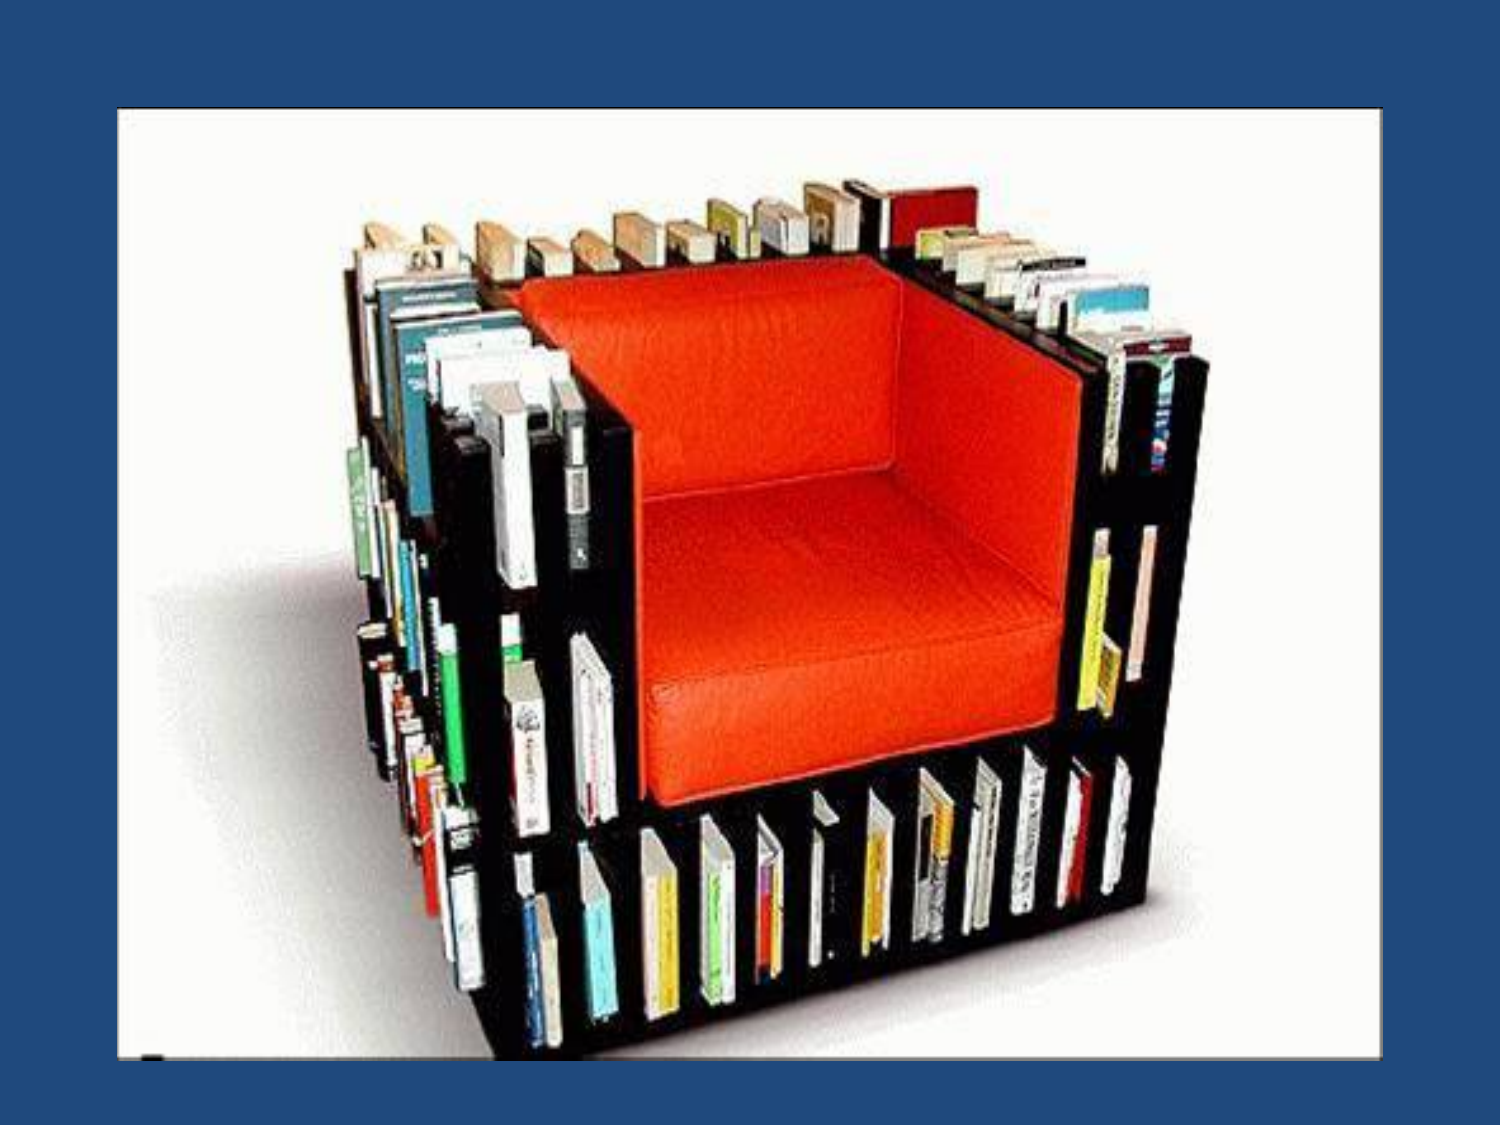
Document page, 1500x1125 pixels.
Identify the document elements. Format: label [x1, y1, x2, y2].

picture [116, 106, 1383, 1061]
